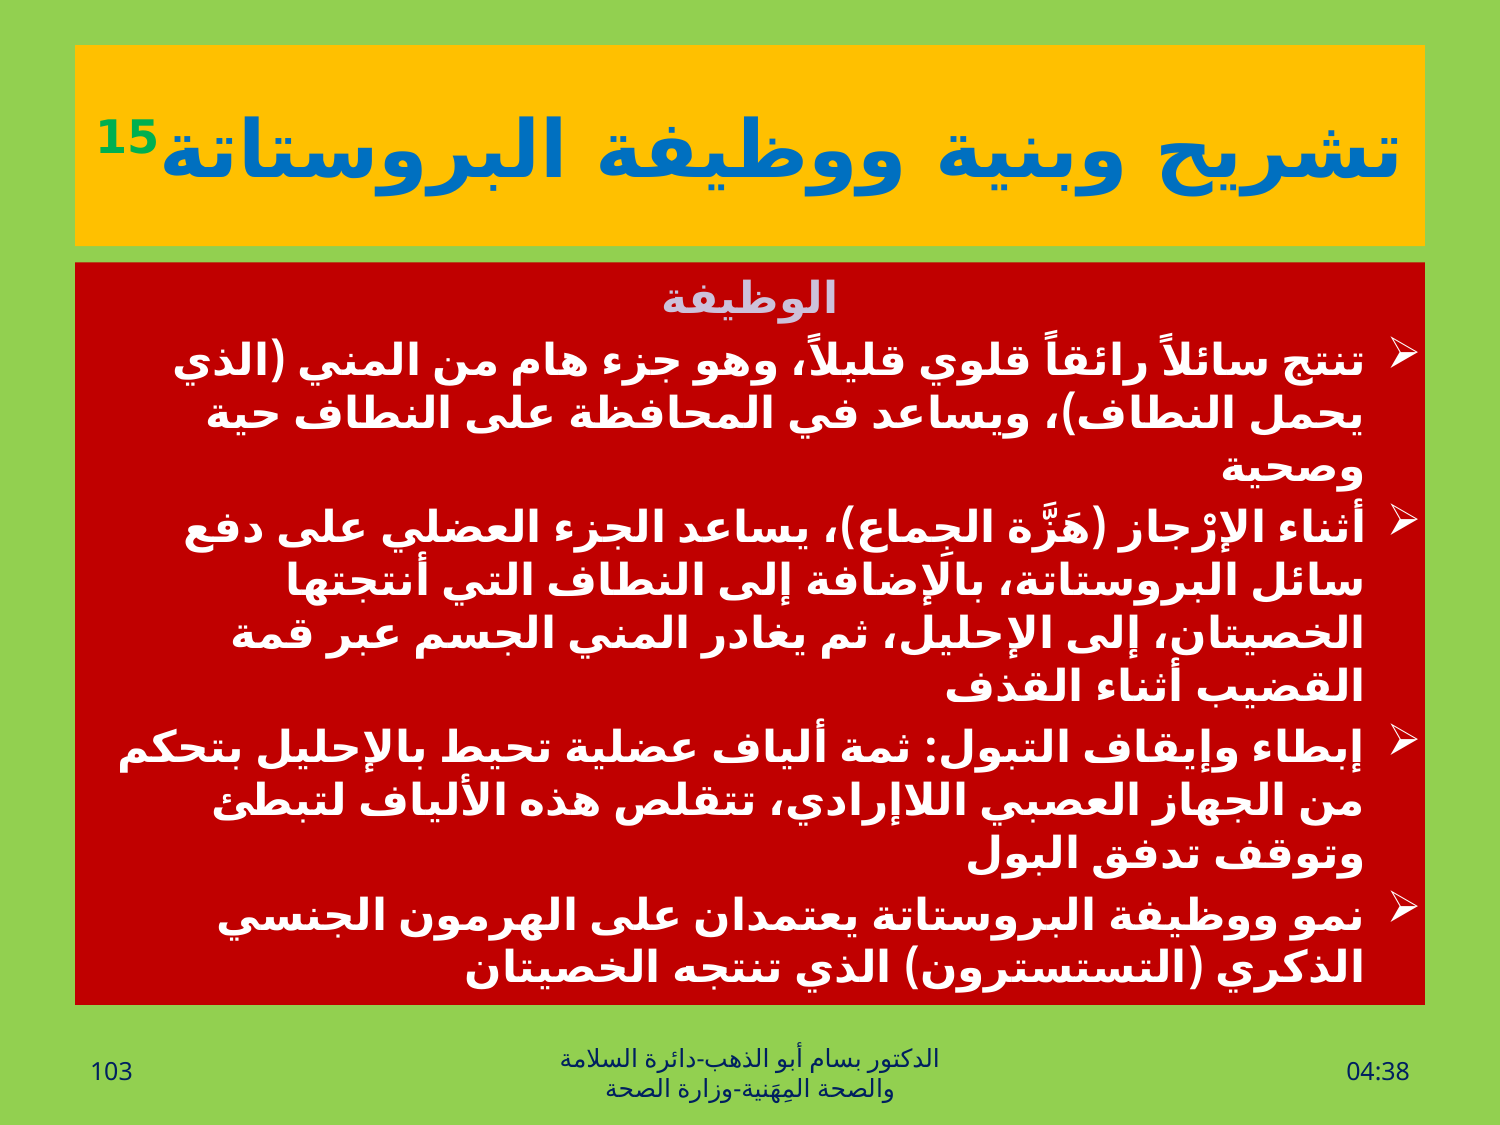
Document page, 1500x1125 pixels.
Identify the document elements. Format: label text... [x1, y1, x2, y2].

slide_number 103 [75, 1042, 425, 1103]
slide_number الأحد، 17 نيسان، 2016 [1074, 1042, 1425, 1103]
list الوظيفة تنتج سائلاً رائقاً قلوي قليلاً، وهو جزء هام من المني (الذي يحمل النطاف)، ويساعد في المحافظة على النطاف حية وصحية أثناء الإرْجاز (هَزَّة الجِماع)، يساعد الجزء العضلي على دفع سائل البروستاتة، بالإضافة إلى النطاف التي أنتجتها الخصيتان، إلى الإحليل، ثم يغادر المني الجسم عبر قمة القضيب أثناء القذف إبطاء وإيقاف التبول: ثمة ألياف عضلية تحيط بالإحليل بتحكم من الجهاز العصبي اللاإرادي، تتقلص هذه الألياف لتبطئ وتوقف تدفق البول نمو ووظيفة البروستاتة يعتمدان على الهرمون الجنسي الذكري (التستسترون) الذي تنتجه الخصيتان [75, 262, 1425, 1005]
footer الدكتور بسام أبو الذهب-دائرة السلامة والصحة المِهَنية-وزارة الصحة [512, 1042, 988, 1103]
title تشريح وبنية ووظيفة البروستاتة15 [75, 45, 1425, 247]
